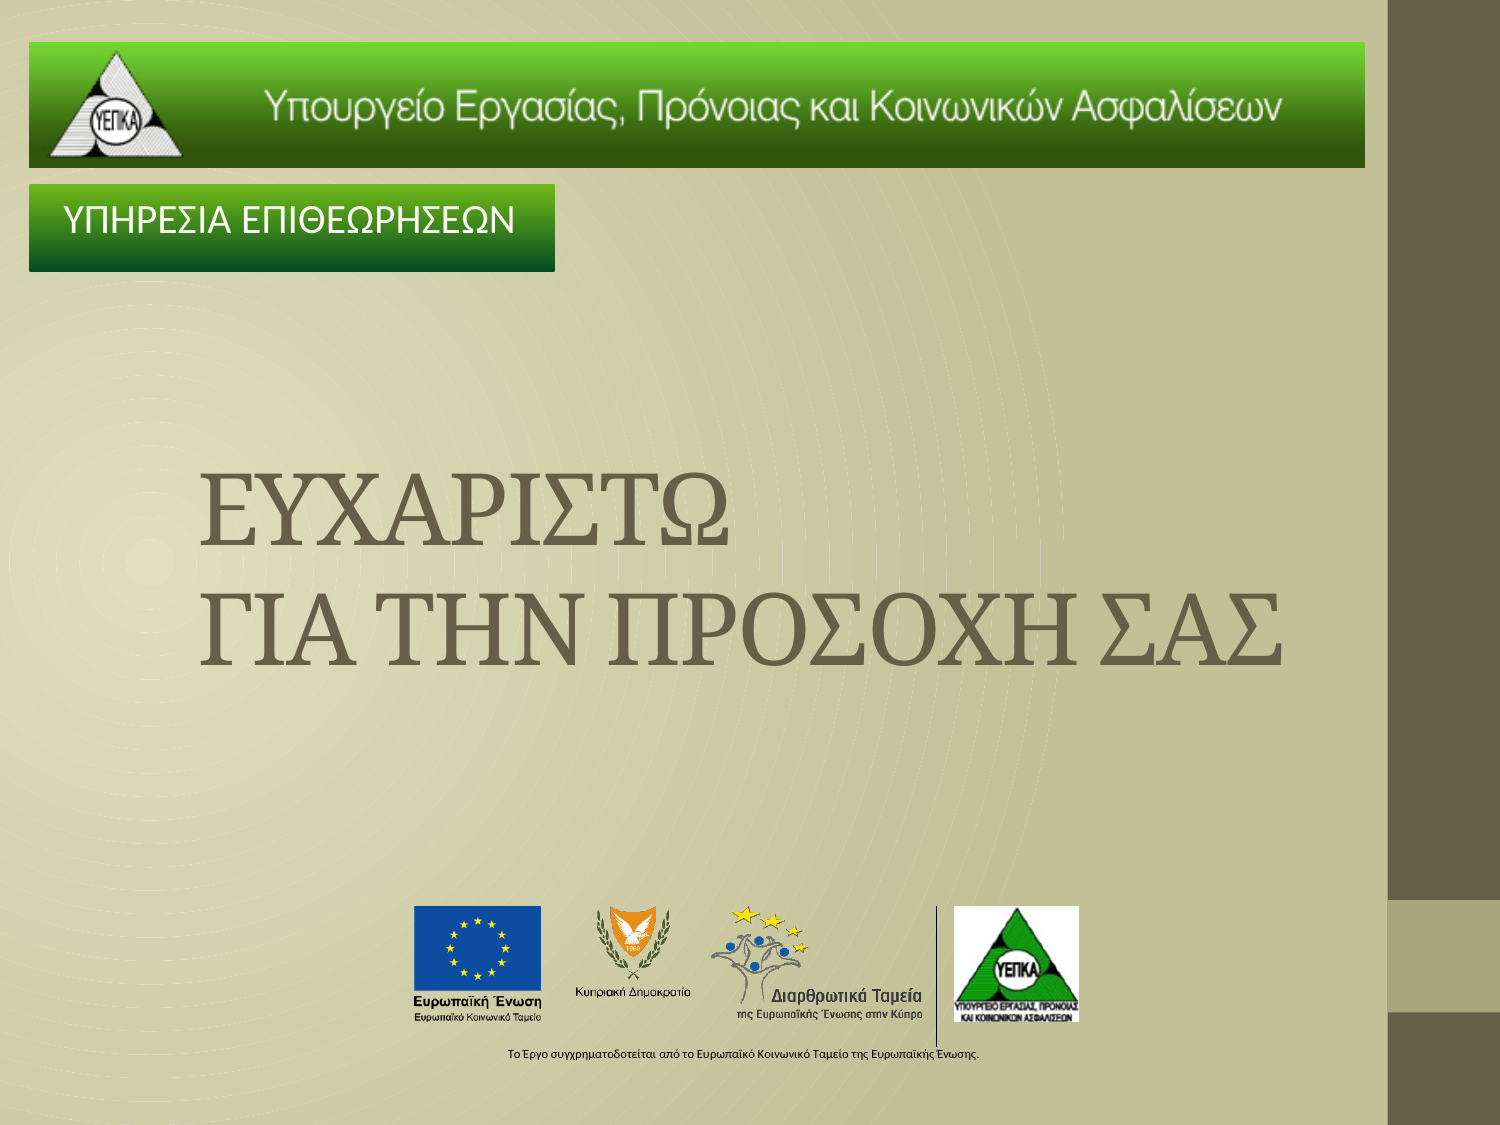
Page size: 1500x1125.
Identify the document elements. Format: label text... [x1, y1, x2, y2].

title ΕΥΧΑΡΙΣΤΩ ΓΙΑ ΤΗΝ ΠΡΟΣΟΧΗ ΣΑΣ [183, 175, 1306, 693]
picture [383, 869, 1452, 1086]
picture [28, 42, 1365, 169]
text_box ΥΠΗΡΕΣΙΑ ΕΠΙΘΕΩΡΗΣΕΩΝ [29, 184, 555, 272]
